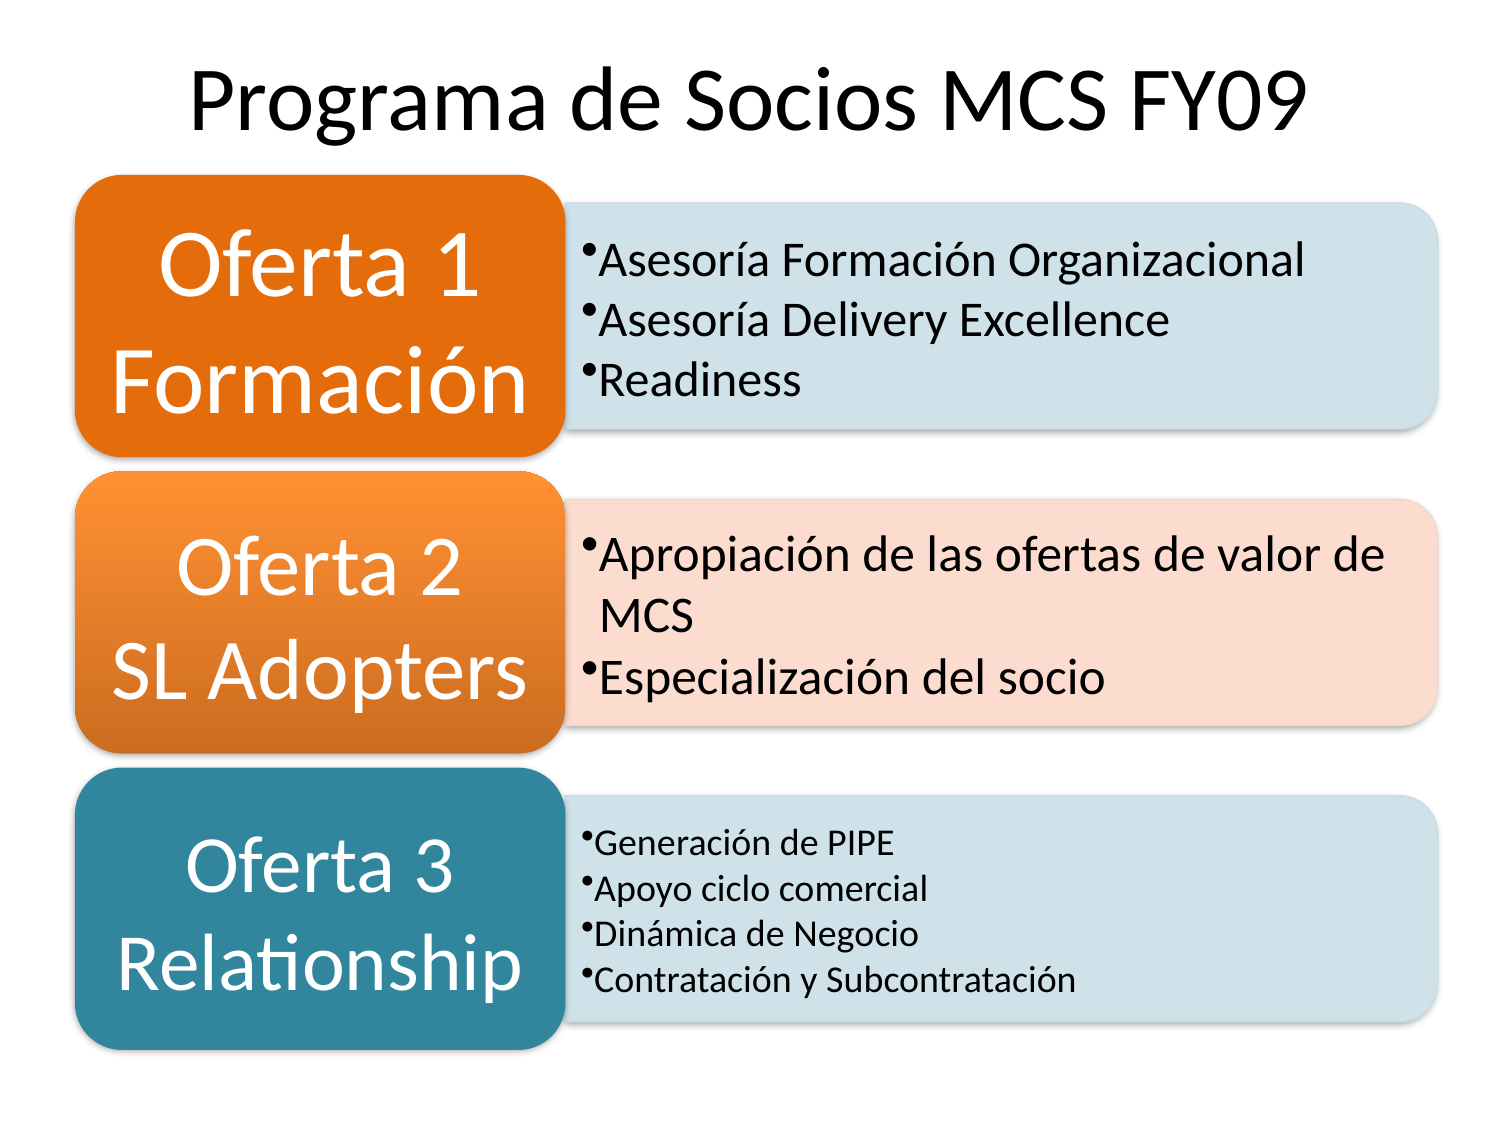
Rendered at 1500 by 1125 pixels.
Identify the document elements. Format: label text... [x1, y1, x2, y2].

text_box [74, 174, 1438, 1051]
title Programa de Socios MCS FY09 [75, 0, 1425, 173]
